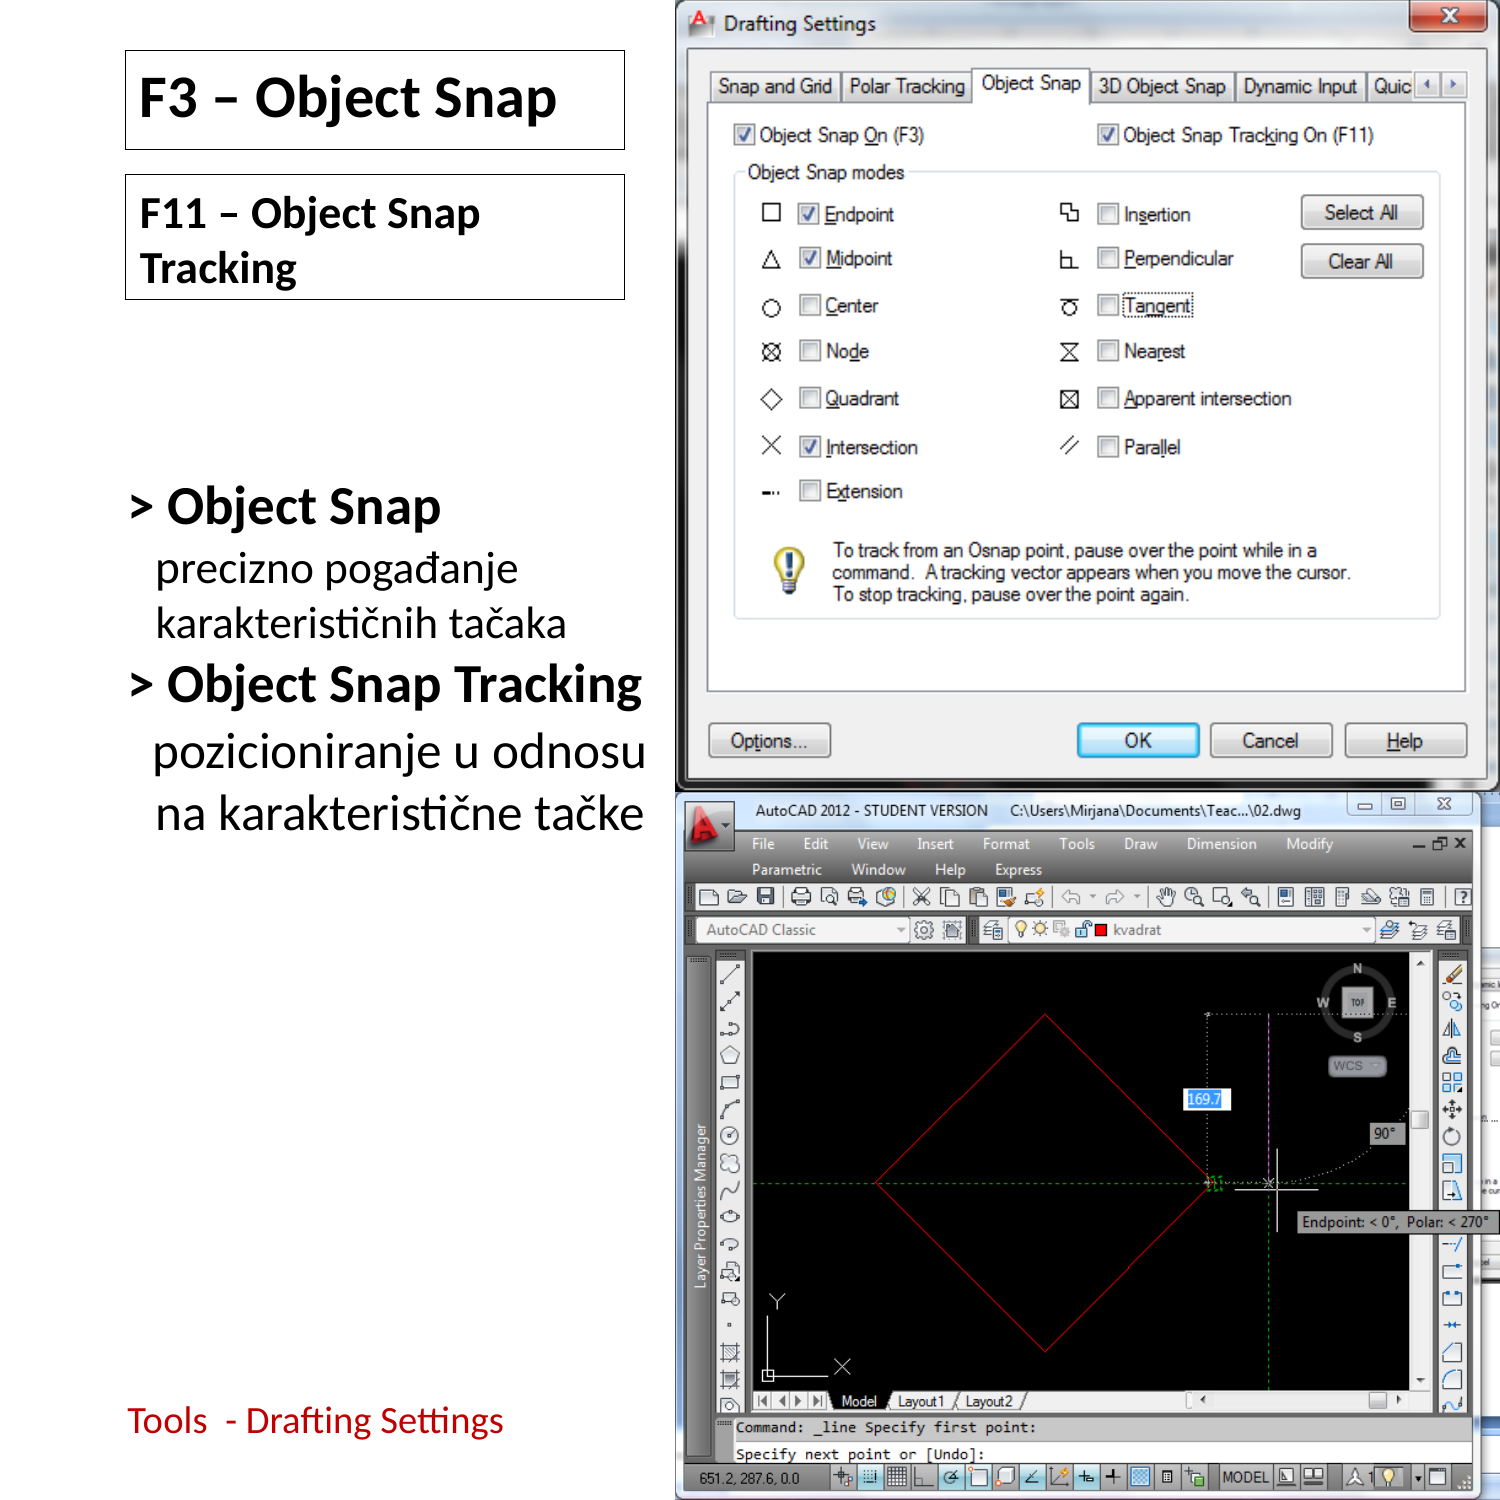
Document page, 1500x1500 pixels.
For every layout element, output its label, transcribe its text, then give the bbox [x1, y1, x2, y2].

picture [674, 0, 1500, 1500]
text_box > Object Snap precizno pogađanje karakterističnih tačaka > Object Snap Tracking pozicioniranje u odnosu na karakteristične tačke [112, 462, 663, 938]
text_box F11 – Object Snap Tracking [125, 174, 625, 300]
text_box Tools - Drafting Settings [112, 1387, 669, 1488]
text_box F3 – Object Snap [125, 50, 625, 150]
